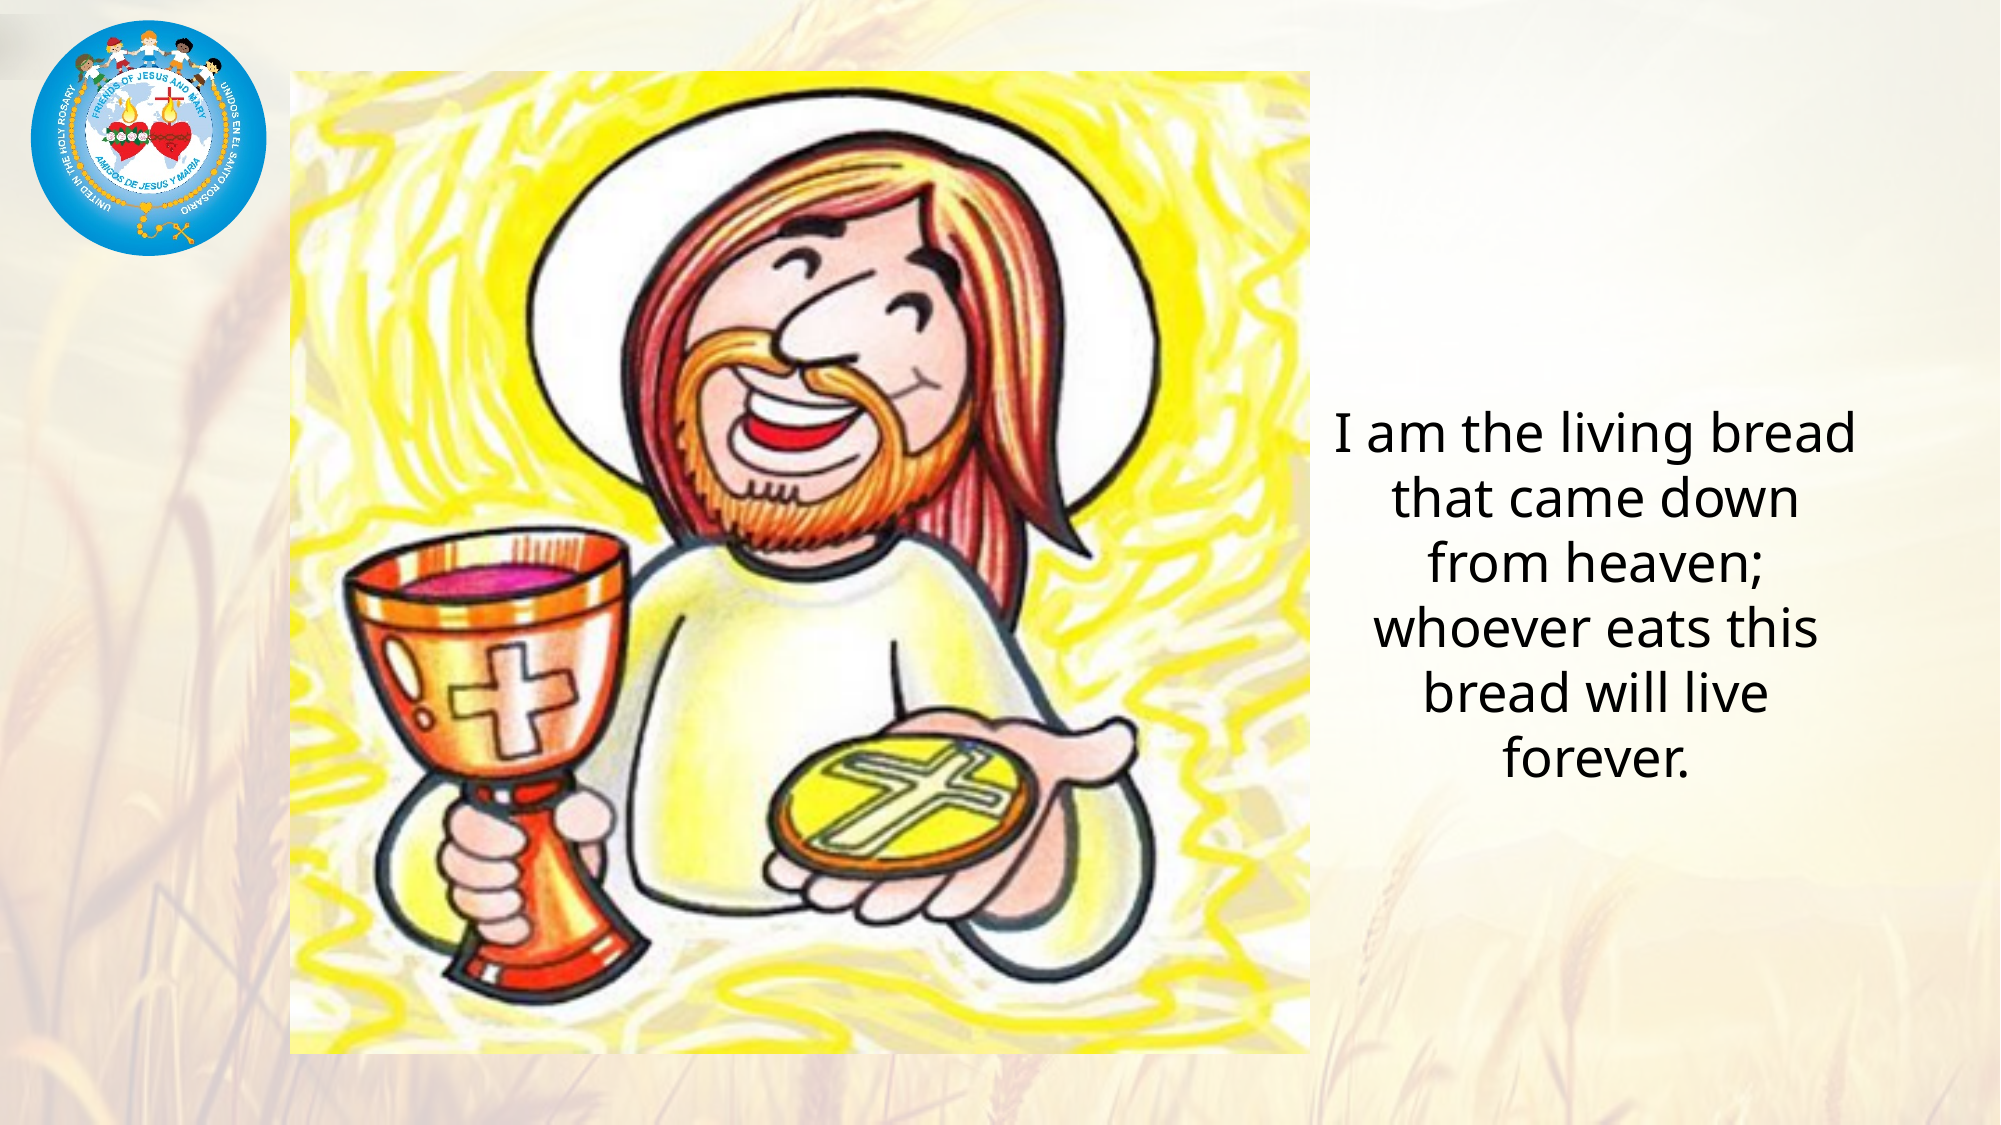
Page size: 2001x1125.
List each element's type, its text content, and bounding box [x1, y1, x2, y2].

text_box I am the living bread that came down from heaven; whoever eats this bread will live forever. [1310, 390, 1884, 796]
picture [290, 71, 1310, 1054]
picture [55, 30, 242, 244]
